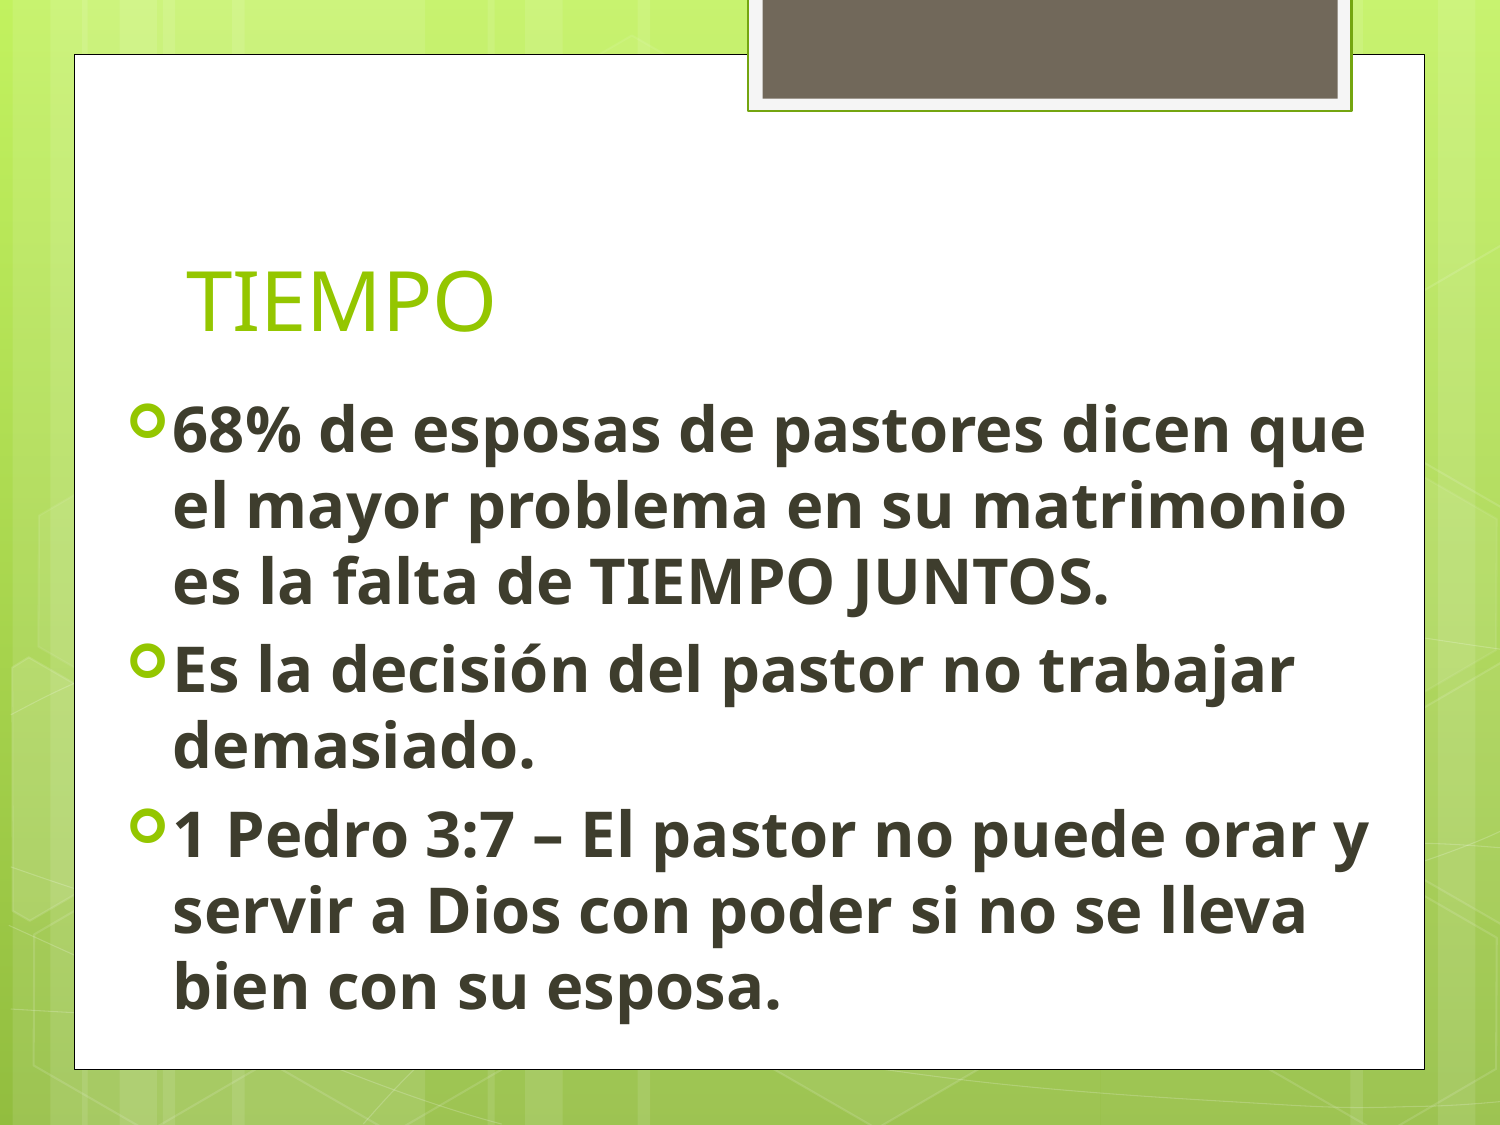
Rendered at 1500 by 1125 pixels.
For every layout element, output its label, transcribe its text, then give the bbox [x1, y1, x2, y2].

title TIEMPO [171, 168, 1324, 357]
list 68% de esposas de pastores dicen que el mayor problema en su matrimonio es la falta de TIEMPO JUNTOS. Es la decisión del pastor no trabajar demasiado. 1 Pedro 3:7 – El pastor no puede orar y servir a Dios con poder si no se lleva bien con su esposa. [99, 381, 1388, 1050]
